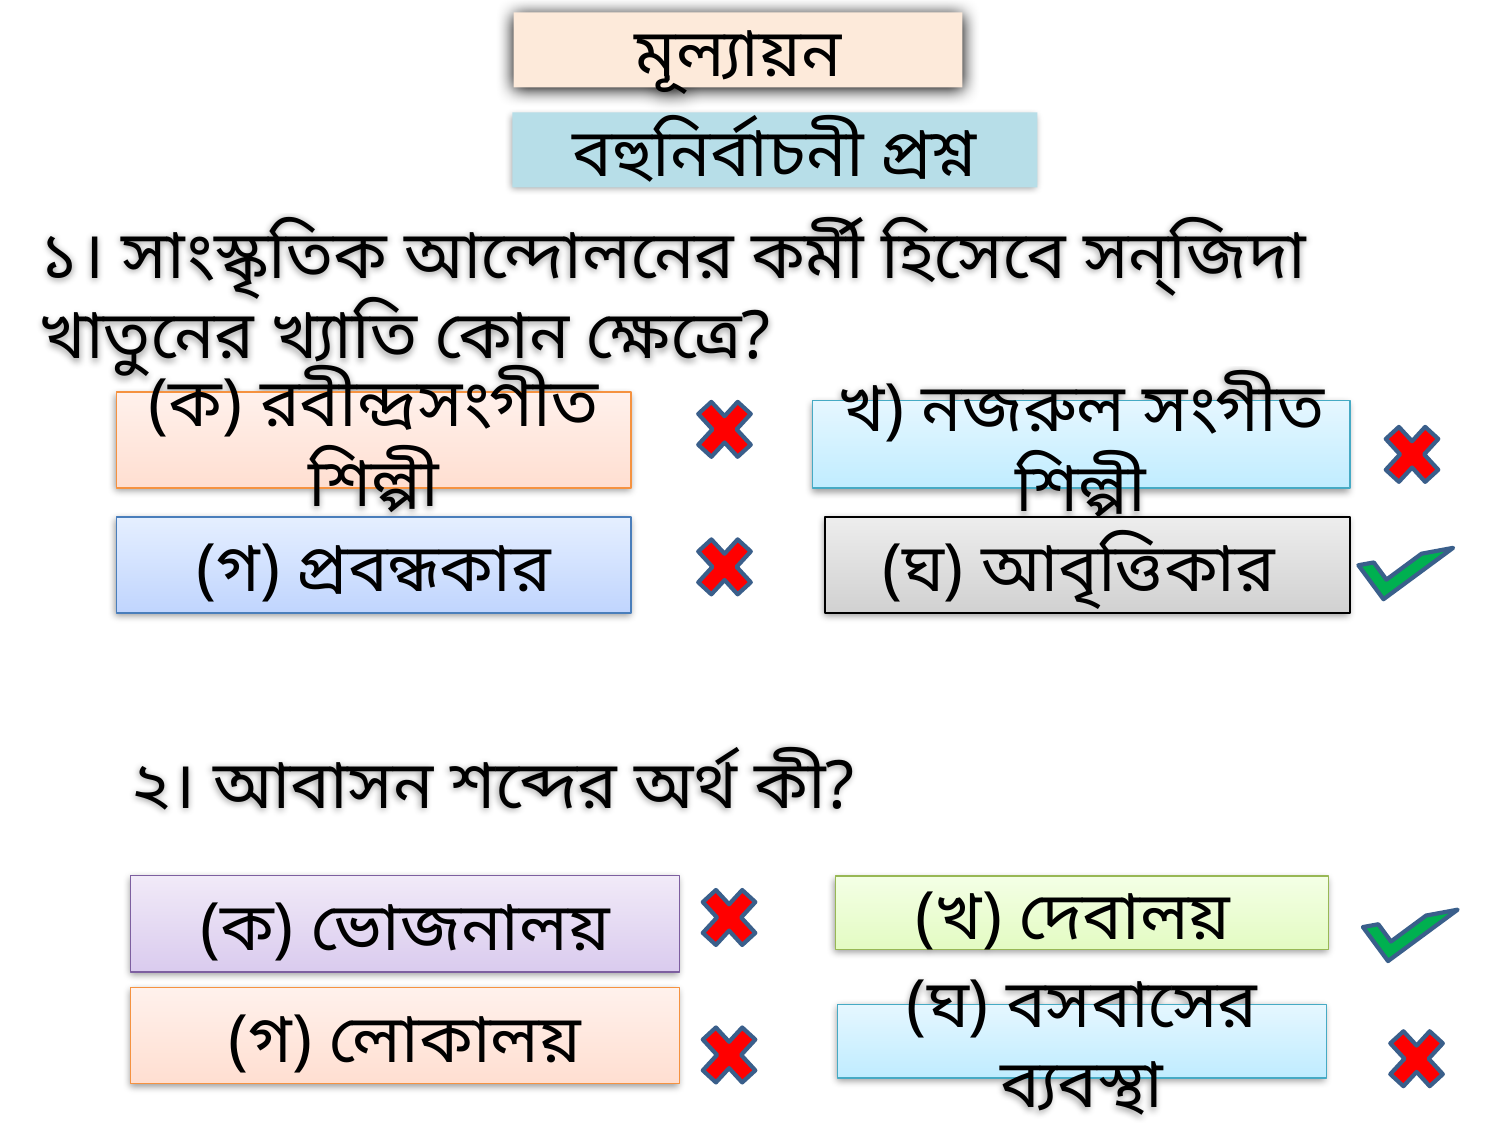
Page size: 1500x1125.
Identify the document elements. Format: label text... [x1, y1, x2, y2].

text_box মূল্যায়ন [513, 12, 963, 88]
text_box [696, 537, 753, 597]
text_box [1383, 424, 1441, 484]
text_box [696, 399, 753, 459]
text_box (গ) প্রবন্ধকার [116, 516, 632, 614]
text_box বহুনির্বাচনী প্রশ্ন [512, 112, 1038, 188]
text_box (ঘ) আবৃত্তিকার [824, 516, 1351, 614]
text_box (ঘ) বসবাসের ব্যবস্থা [837, 1004, 1327, 1079]
text_box ২। আবাসন শব্দের অর্থ কী? [116, 712, 1267, 851]
text_box (গ) লোকালয় [130, 987, 680, 1084]
text_box [700, 1025, 758, 1085]
text_box [1388, 1029, 1445, 1089]
text_box ১। সাংস্কৃতিক আন্দোলনের কর্মী হিসেবে সন্‌জিদা খাতুনের খ্যাতি কোন ক্ষেত্রে? [24, 222, 1500, 361]
text_box (খ) দেবালয় [835, 875, 1329, 950]
text_box [1360, 907, 1460, 964]
text_box [1356, 545, 1456, 602]
text_box (ক) ভোজনালয় [130, 875, 680, 973]
text_box (ক) রবীন্দ্রসংগীত শিল্পী [116, 391, 632, 489]
text_box খ) নজরুল সংগীত শিল্পী [812, 400, 1351, 489]
text_box [700, 887, 758, 948]
